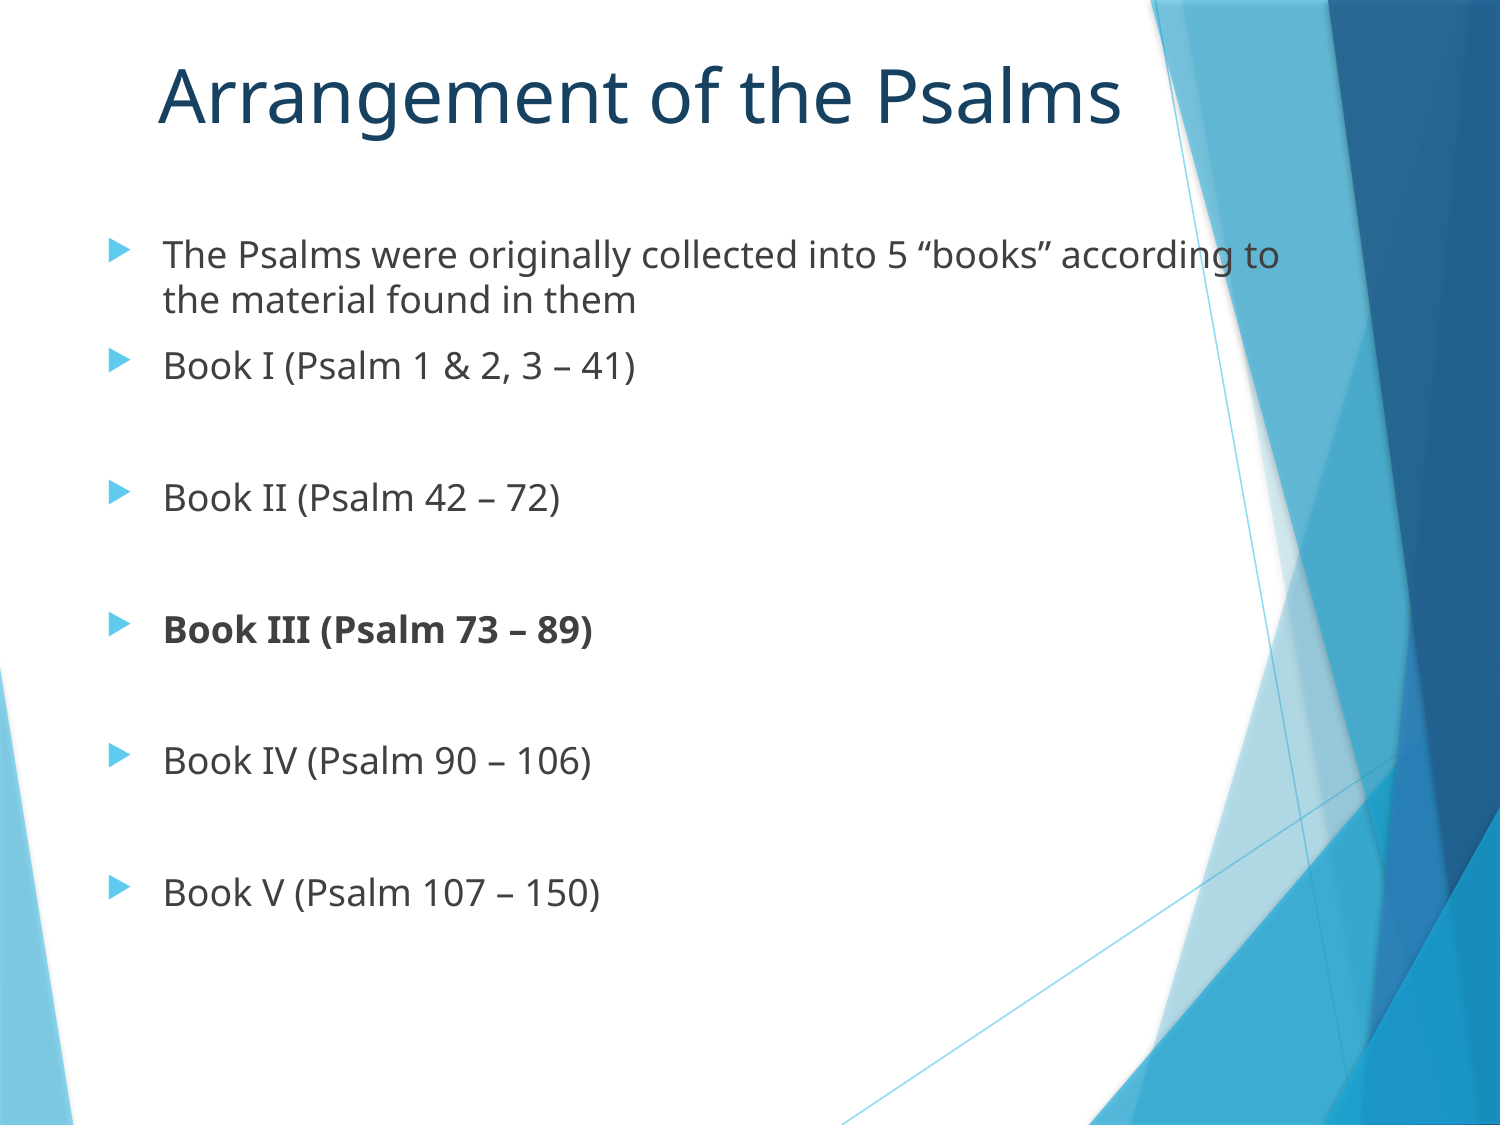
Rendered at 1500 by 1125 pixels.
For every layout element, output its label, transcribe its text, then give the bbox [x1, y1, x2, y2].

title Arrangement of the Psalms [143, 41, 1272, 223]
list The Psalms were originally collected into 5 “books” according to the material found in them Book I (Psalm 1 & 2, 3 – 41) Book II (Psalm 42 – 72) Book III (Psalm 73 – 89) Book IV (Psalm 90 – 106) Book V (Psalm 107 – 150) [91, 223, 1357, 1084]
